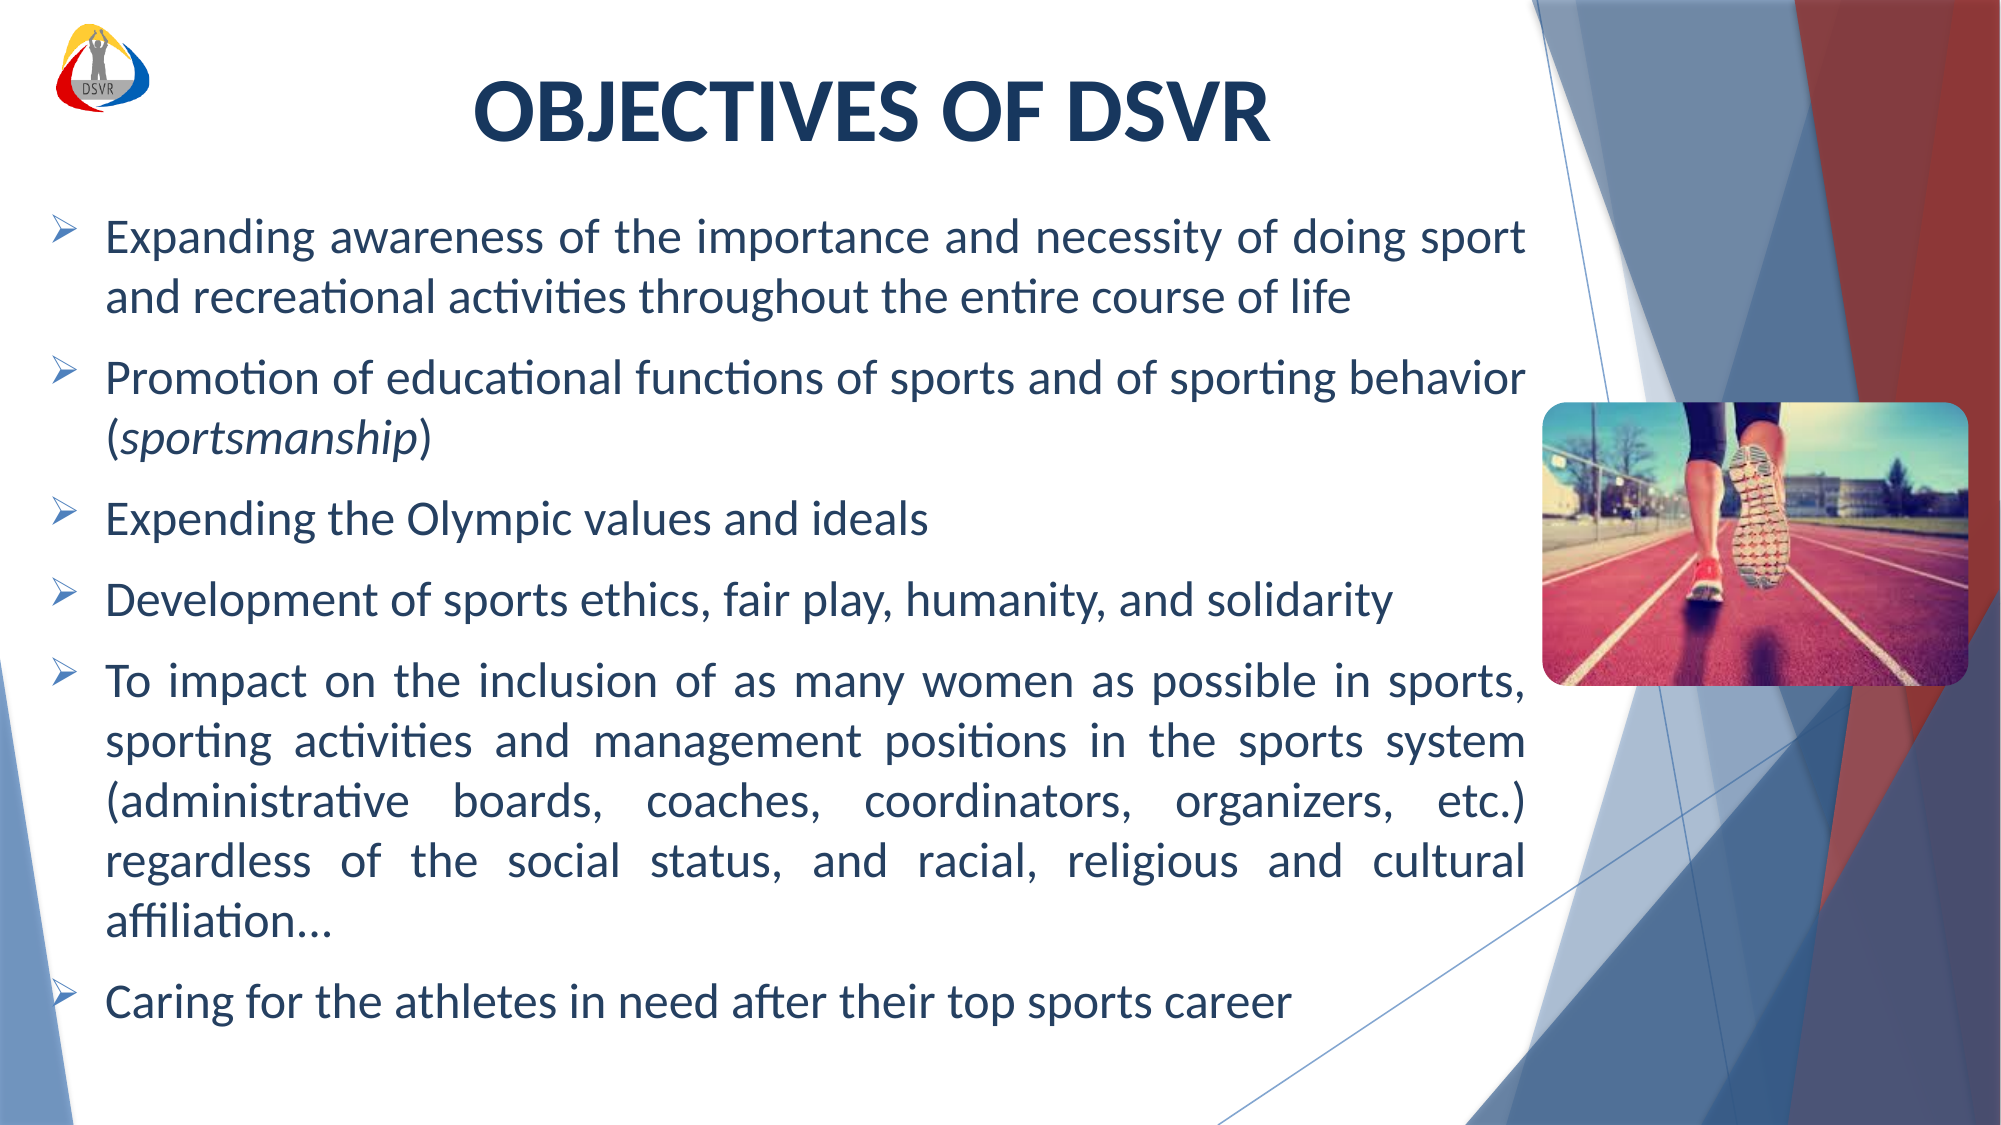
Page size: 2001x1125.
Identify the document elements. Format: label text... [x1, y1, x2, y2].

title OBJECTIVES OF DSVR [167, 42, 1579, 215]
list Expanding awareness of the importance and necessity of doing sport and recreational activities throughout the entire course of life Promotion of educational functions of sports and of sporting behavior (sportsmanship) Expending the Olympic values and ideals Development of sports ethics, fair play, humanity, and solidarity To impact on the inclusion of as many women as possible in sports, sporting activities and management positions in the sports system (administrative boards, coaches, coordinators, organizers, etc.) regardless of the social status, and racial, religious and cultural affiliation... Caring for the athletes in need after their top sports career [33, 196, 1543, 1007]
picture [55, 23, 150, 114]
picture [1541, 401, 1969, 687]
